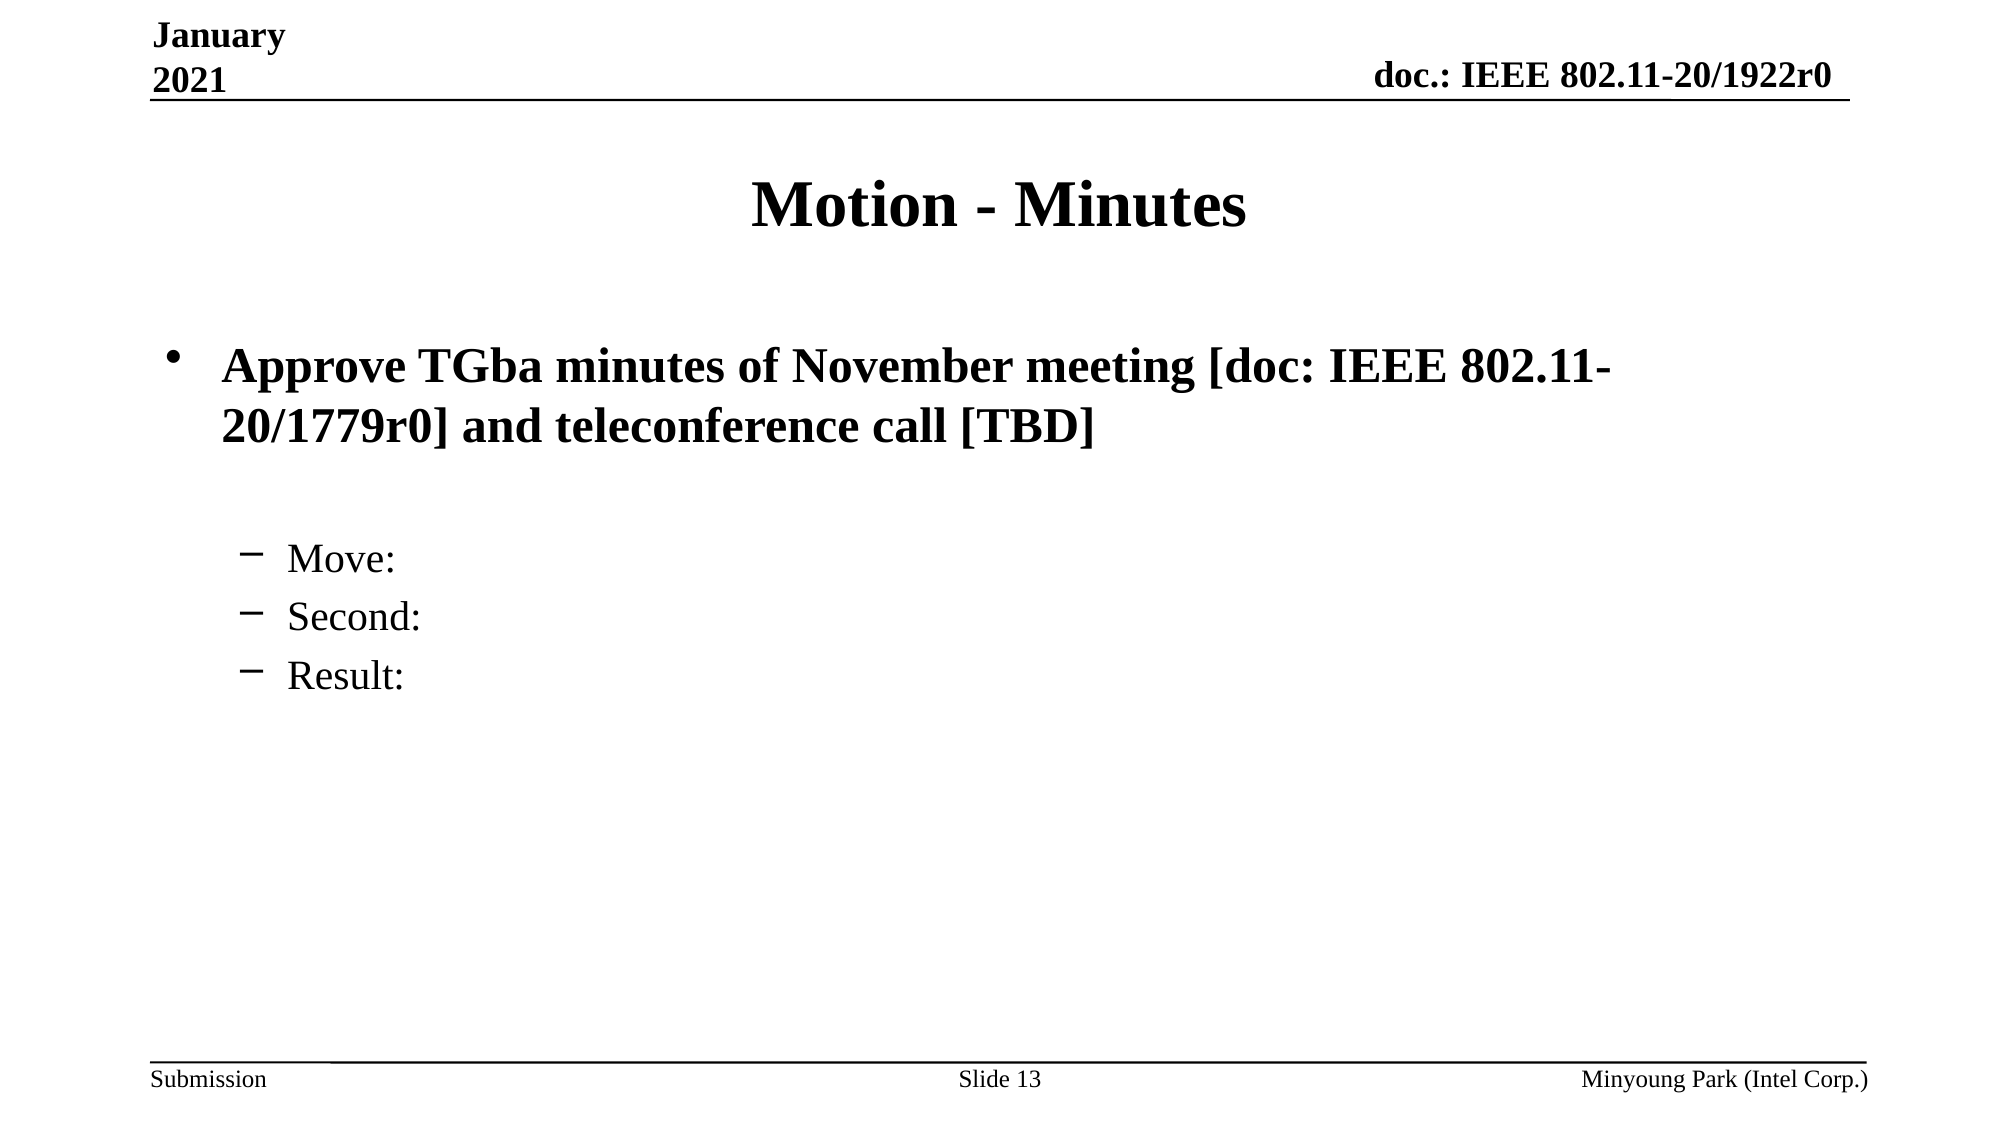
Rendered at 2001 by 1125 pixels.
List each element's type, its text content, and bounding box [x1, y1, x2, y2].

slide_number Slide 13 [957, 1061, 1042, 1093]
list Approve TGba minutes of November meeting [doc: IEEE 802.11-20/1779r0] and teleconference call [TBD] Move: Second: Result: [150, 324, 1850, 1000]
title Motion - Minutes [150, 112, 1850, 288]
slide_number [152, 54, 347, 101]
footer Minyoung Park (Intel Corp.) [1266, 1061, 1869, 1093]
